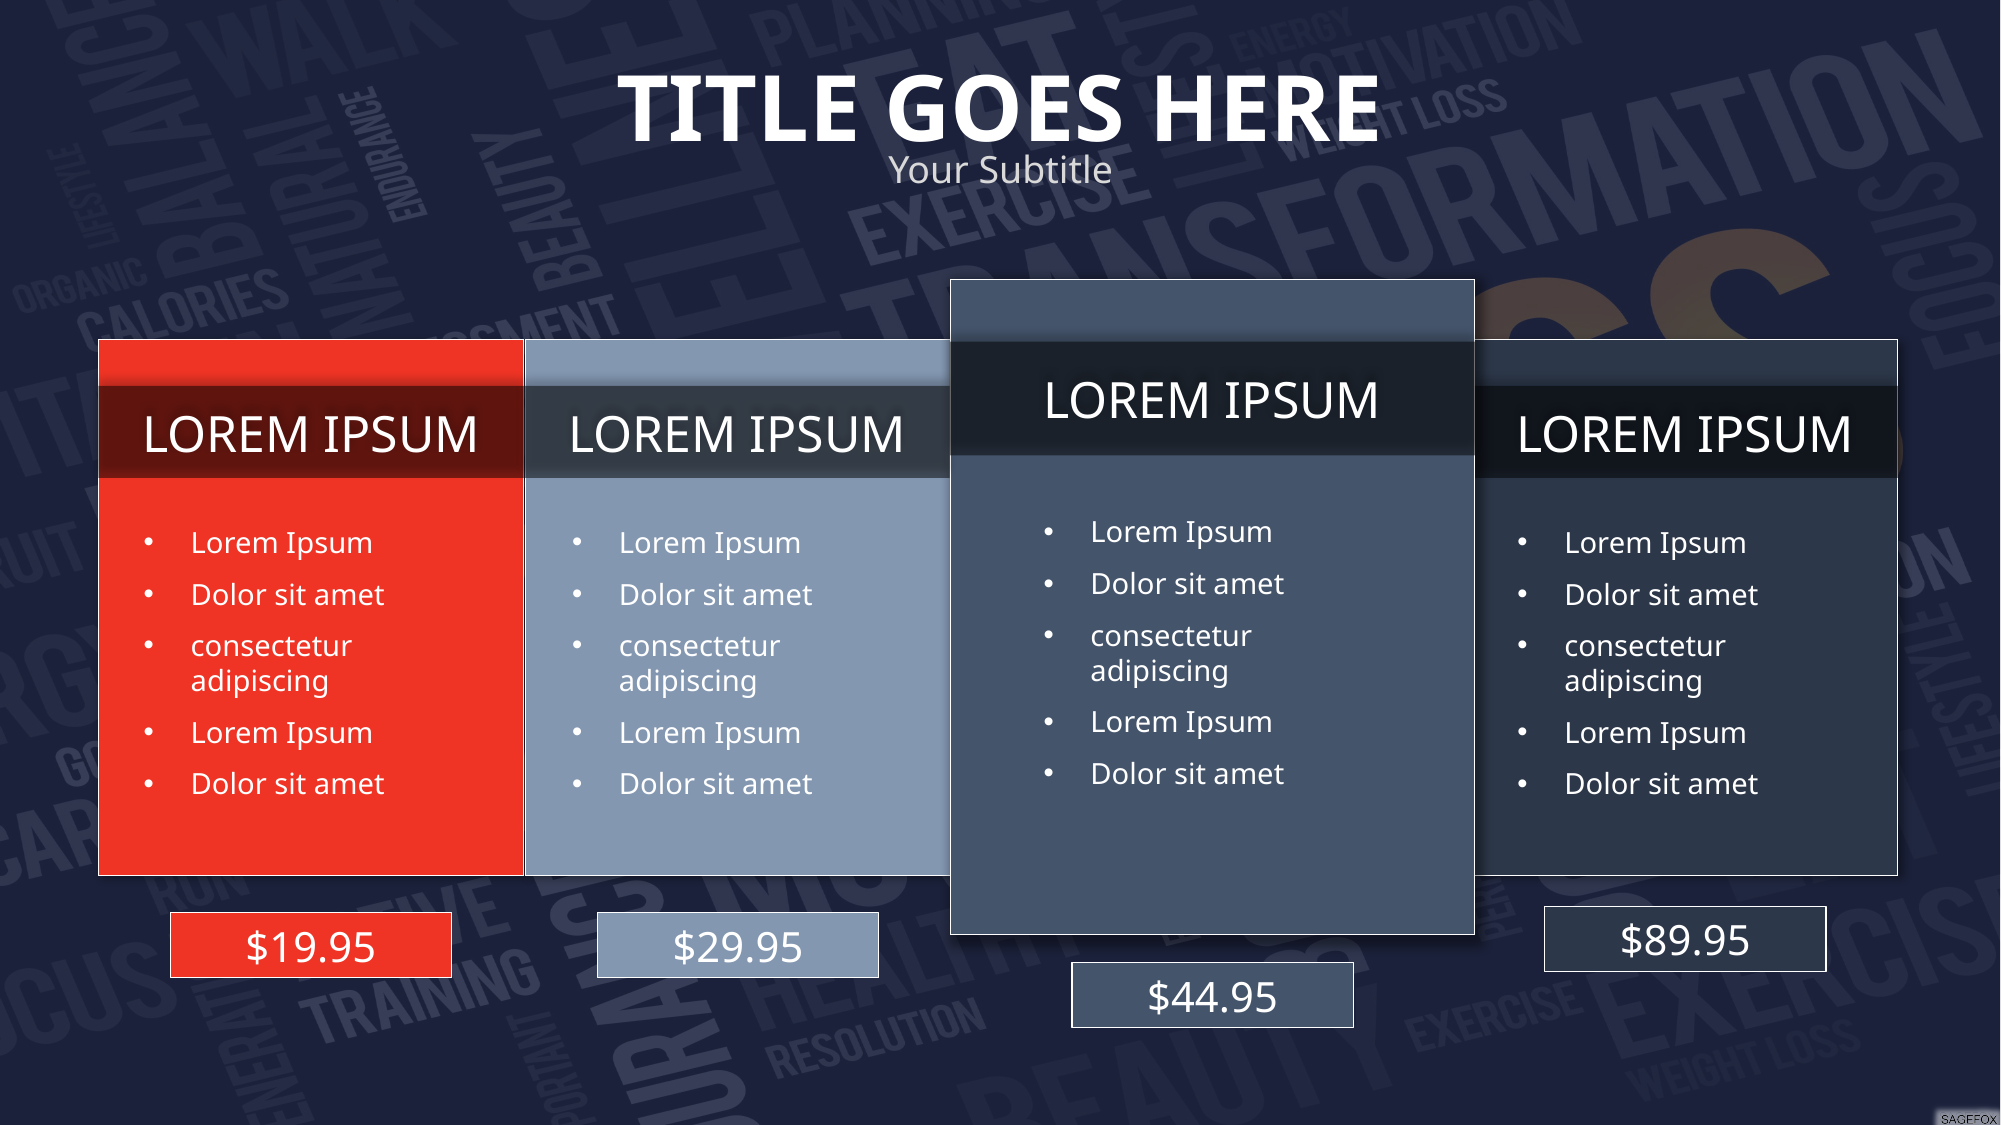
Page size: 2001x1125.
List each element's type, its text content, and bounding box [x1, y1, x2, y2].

text_box LOREM IPSUM [1492, 385, 1899, 479]
text_box LOREM IPSUM [524, 385, 951, 479]
text_box [524, 338, 942, 373]
text_box LOREM IPSUM [949, 341, 1476, 457]
text_box $44.95 [1072, 962, 1354, 1028]
text_box [950, 279, 1476, 329]
picture [1938, 1114, 1999, 1125]
text_box LOREM IPSUM [97, 385, 524, 479]
text_box Lorem Ipsum Dolor sit amet consectetur adipiscing Lorem Ipsum Dolor sit amet [1492, 493, 1874, 864]
text_box $29.95 [597, 912, 879, 978]
text_box [524, 479, 943, 876]
text_box $89.95 [1544, 906, 1826, 972]
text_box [548, 42, 1452, 199]
text_box $19.95 [170, 912, 452, 978]
text_box [1492, 479, 1899, 876]
text_box [97, 338, 524, 374]
text_box Lorem Ipsum Dolor sit amet consectetur adipiscing Lorem Ipsum Dolor sit amet [1012, 483, 1400, 854]
text_box [1492, 338, 1899, 375]
text_box [97, 479, 523, 876]
text_box Lorem Ipsum Dolor sit amet consectetur adipiscing Lorem Ipsum Dolor sit amet [541, 493, 928, 864]
text_box Lorem Ipsum Dolor sit amet consectetur adipiscing Lorem Ipsum Dolor sit amet [113, 493, 500, 864]
text_box [950, 457, 1476, 936]
